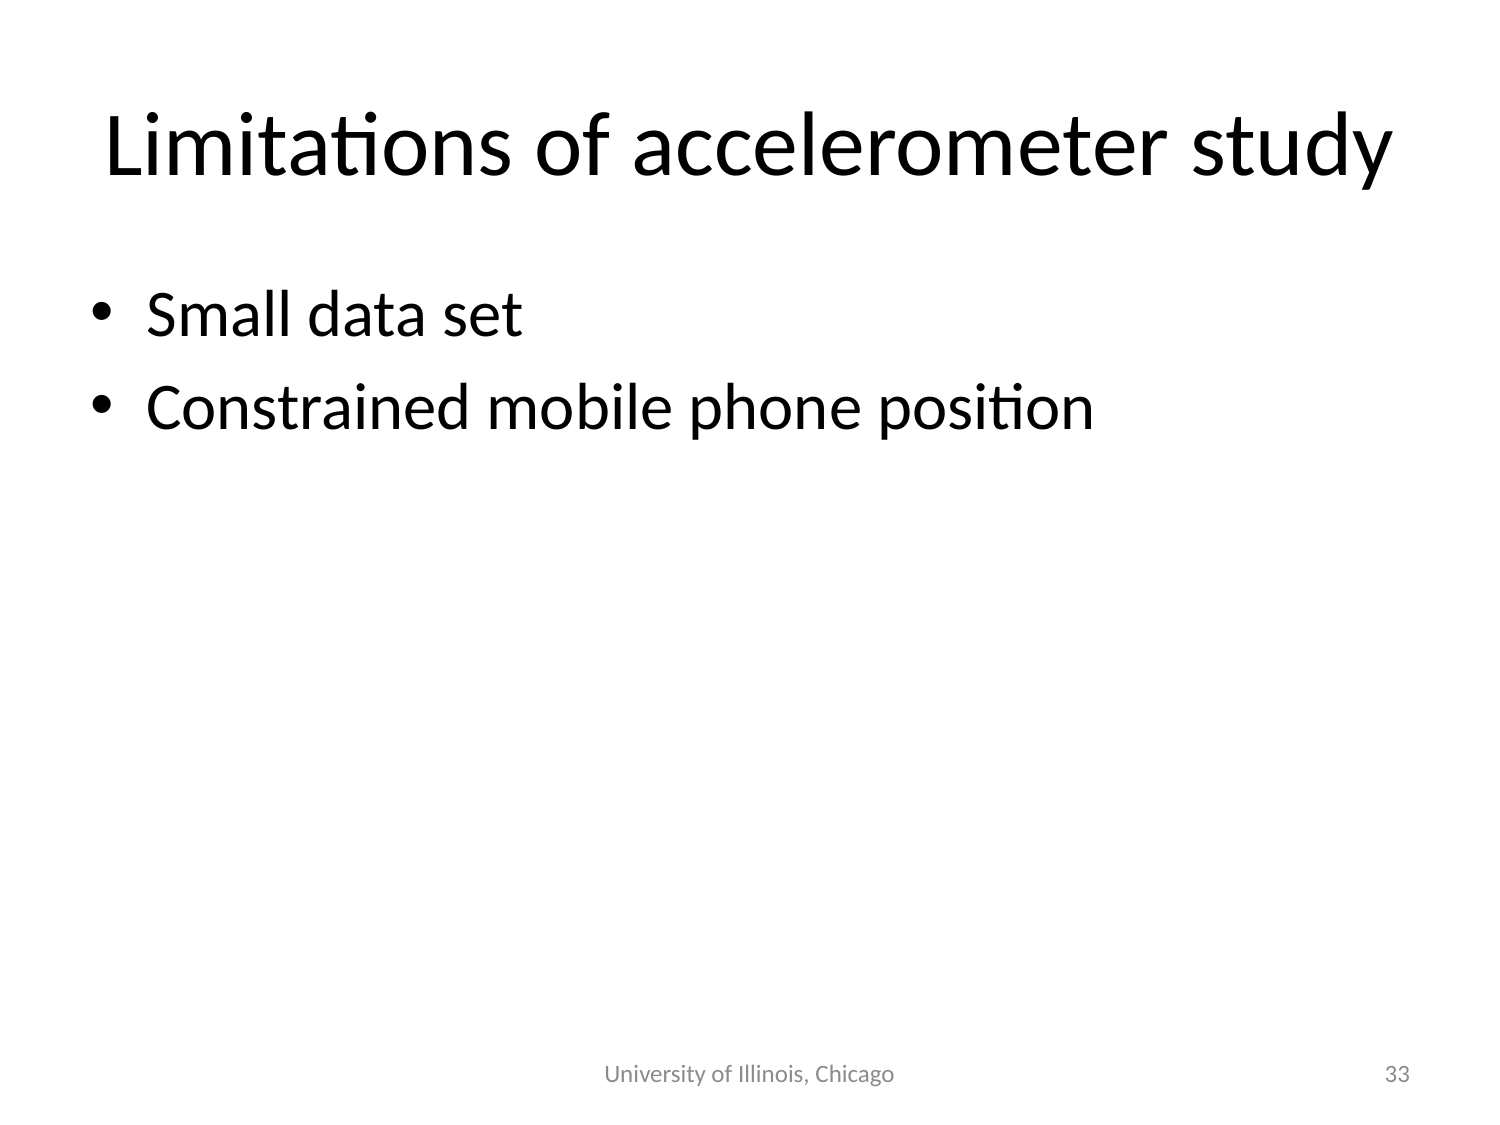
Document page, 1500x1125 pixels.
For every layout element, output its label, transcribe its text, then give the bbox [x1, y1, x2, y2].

footer University of Illinois, Chicago [512, 1042, 988, 1103]
list Small data set Constrained mobile phone position [75, 262, 1425, 1005]
slide_number 33 [1074, 1042, 1425, 1103]
title Limitations of accelerometer study [75, 45, 1425, 233]
